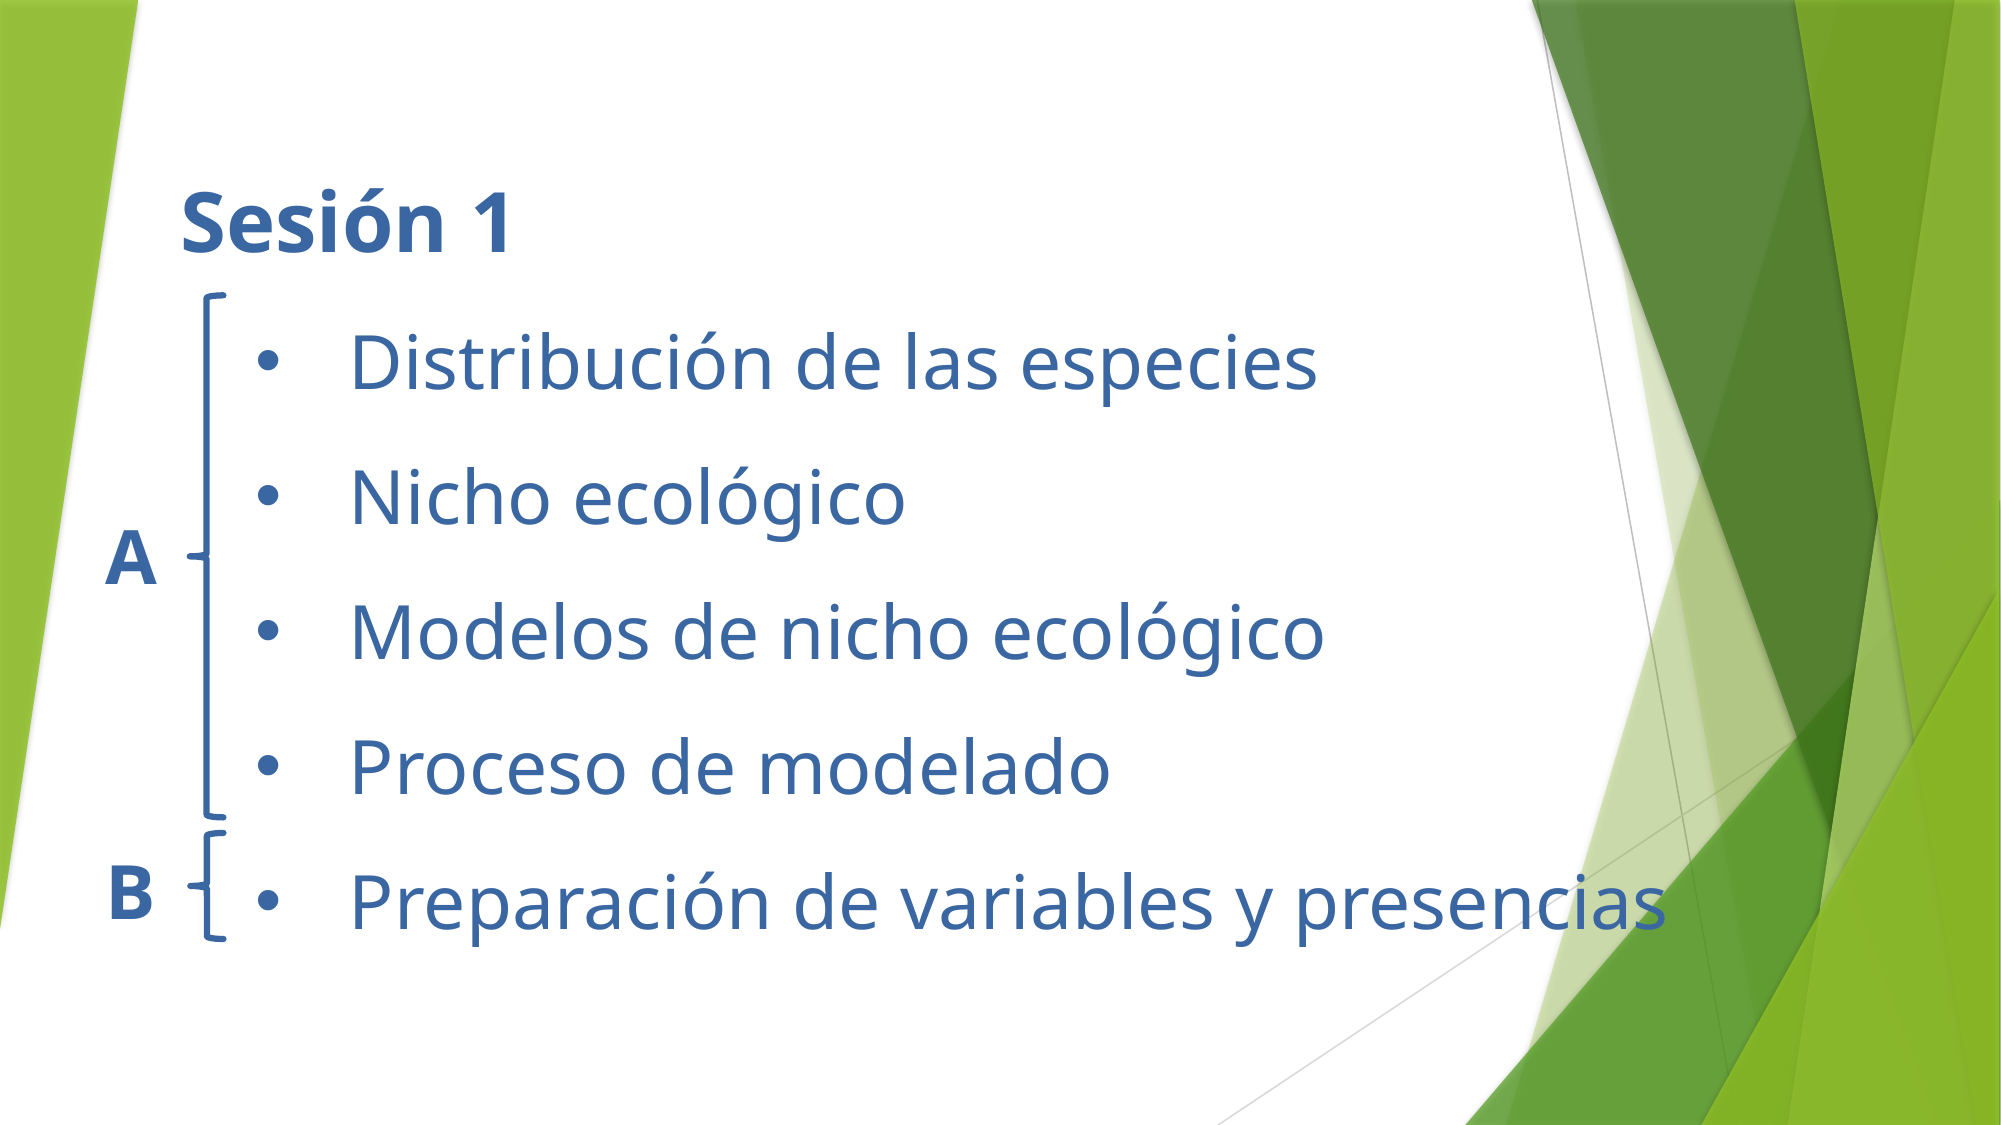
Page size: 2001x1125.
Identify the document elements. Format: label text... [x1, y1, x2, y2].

text_box B [90, 837, 216, 942]
text_box Sesión 1 Distribución de las especies Nicho ecológico Modelos de nicho ecológico Proceso de modelado Preparación de variables y presencias [165, 112, 1721, 952]
text_box [189, 831, 225, 941]
text_box [188, 294, 225, 819]
text_box A [90, 501, 205, 607]
